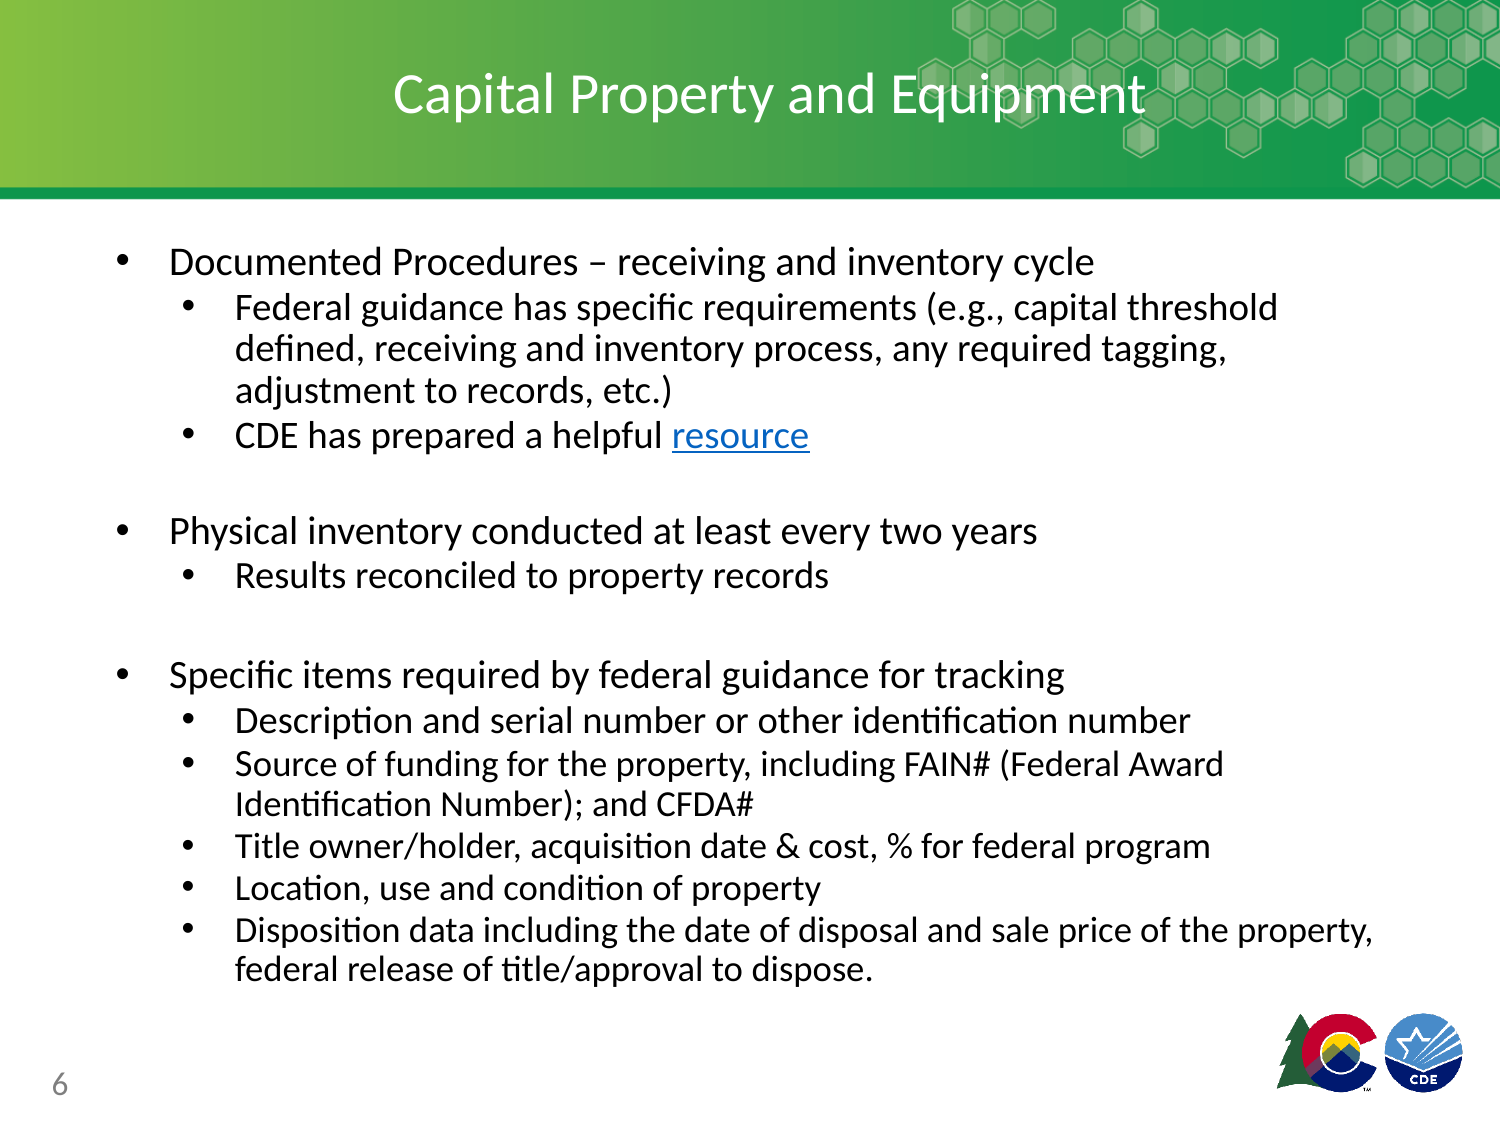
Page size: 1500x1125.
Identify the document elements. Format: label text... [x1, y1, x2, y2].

picture [0, 0, 1500, 200]
list Documented Procedures – receiving and inventory cycle Federal guidance has specific requirements (e.g., capital threshold defined, receiving and inventory process, any required tagging, adjustment to records, etc.) CDE has prepared a helpful resource Physical inventory conducted at least every two years Results reconciled to property records Specific items required by federal guidance for tracking Description and serial number or other identification number Source of funding for the property, including FAIN# (Federal Award Identification Number); and CFDA# Title owner/holder, acquisition date & cost, % for federal program Location, use and condition of property Disposition data including the date of disposal and sale price of the property, federal release of title/approval to dispose. [103, 239, 1397, 1055]
slide_number 6 [36, 1054, 375, 1115]
picture [1275, 1012, 1463, 1093]
title Capital Property and Equipment [271, 62, 1270, 187]
